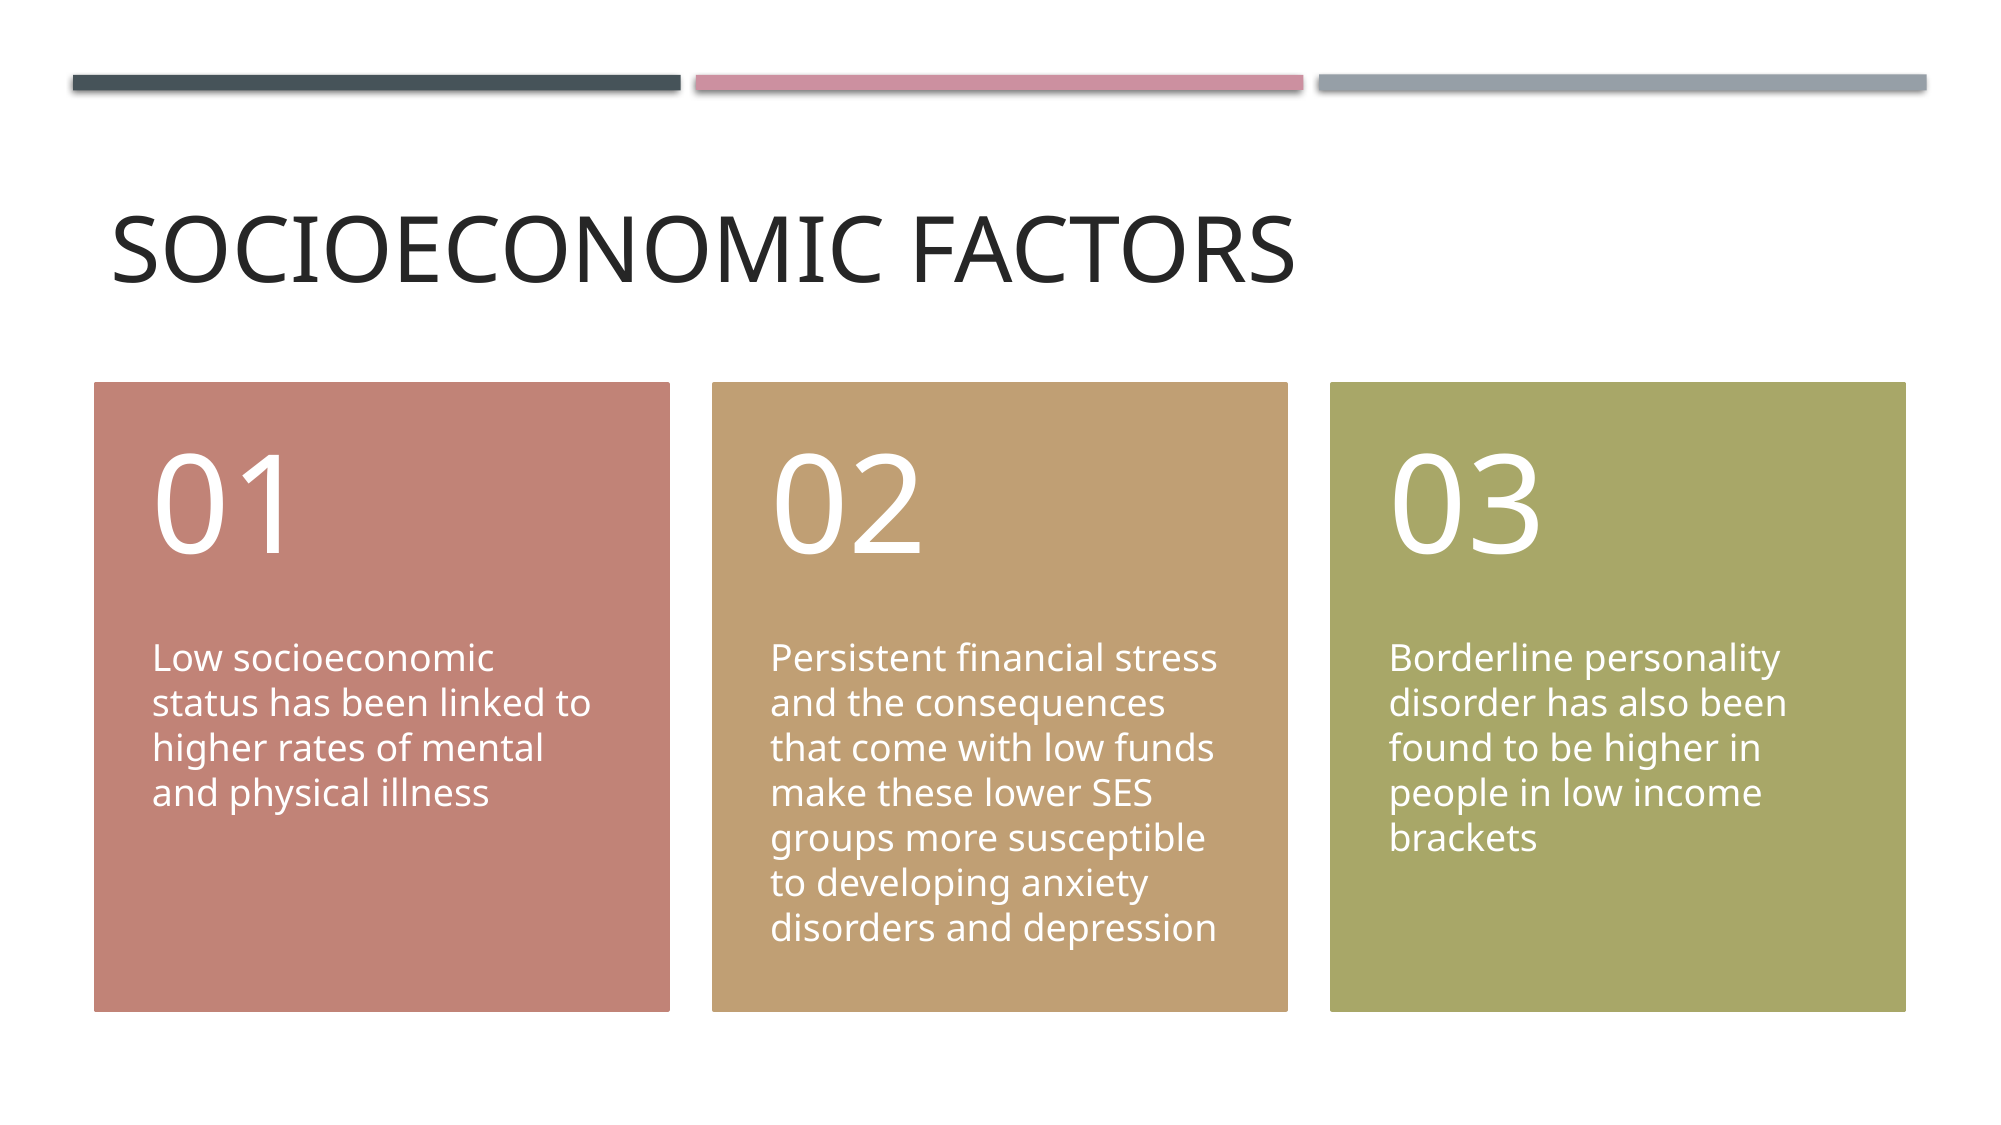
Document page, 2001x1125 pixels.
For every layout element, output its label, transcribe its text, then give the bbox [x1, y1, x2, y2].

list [94, 383, 1906, 1011]
title Socioeconomic factors [95, 115, 1905, 311]
